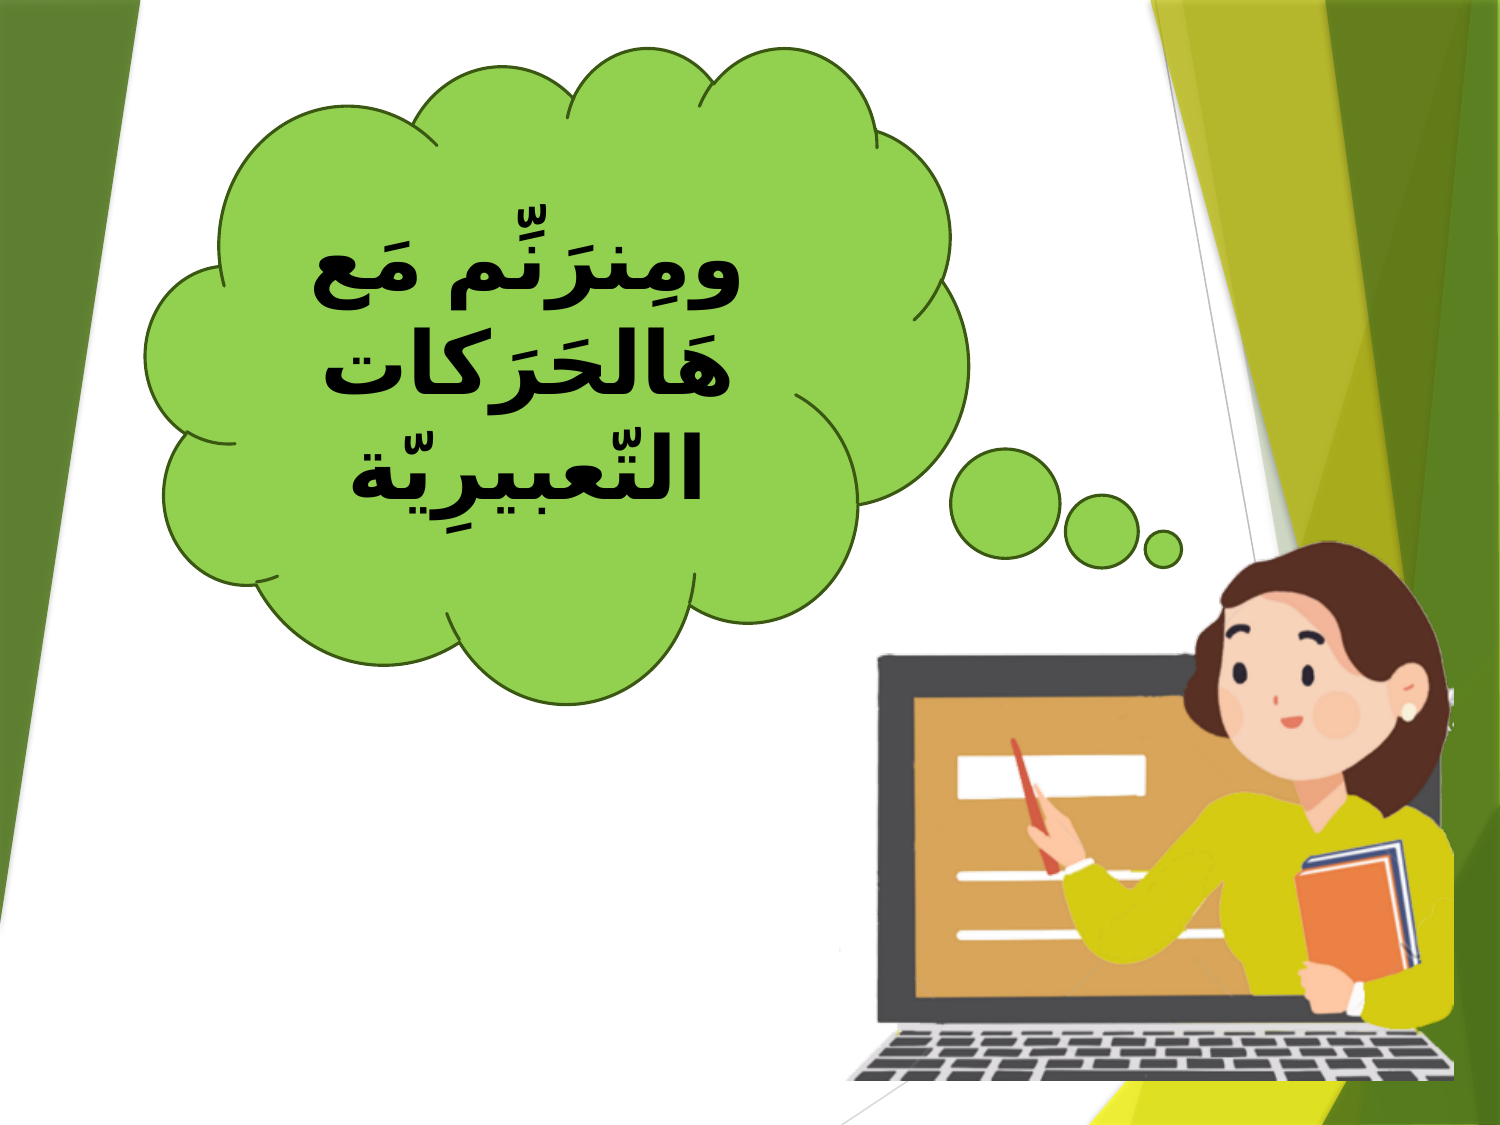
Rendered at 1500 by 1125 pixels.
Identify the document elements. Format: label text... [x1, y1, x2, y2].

picture [838, 535, 1455, 1082]
text_box ومِنرَنِّم مَع هَالحَرَكات التّعبيرِيّة [949, 447, 1062, 534]
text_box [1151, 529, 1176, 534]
text_box ومِنرَنِّم مَع هَالحَرَكات التّعبيرِيّة [143, 46, 971, 707]
text_box ومِنرَنِّم مَع هَالحَرَكات التّعبيرِيّة [1063, 493, 1140, 534]
